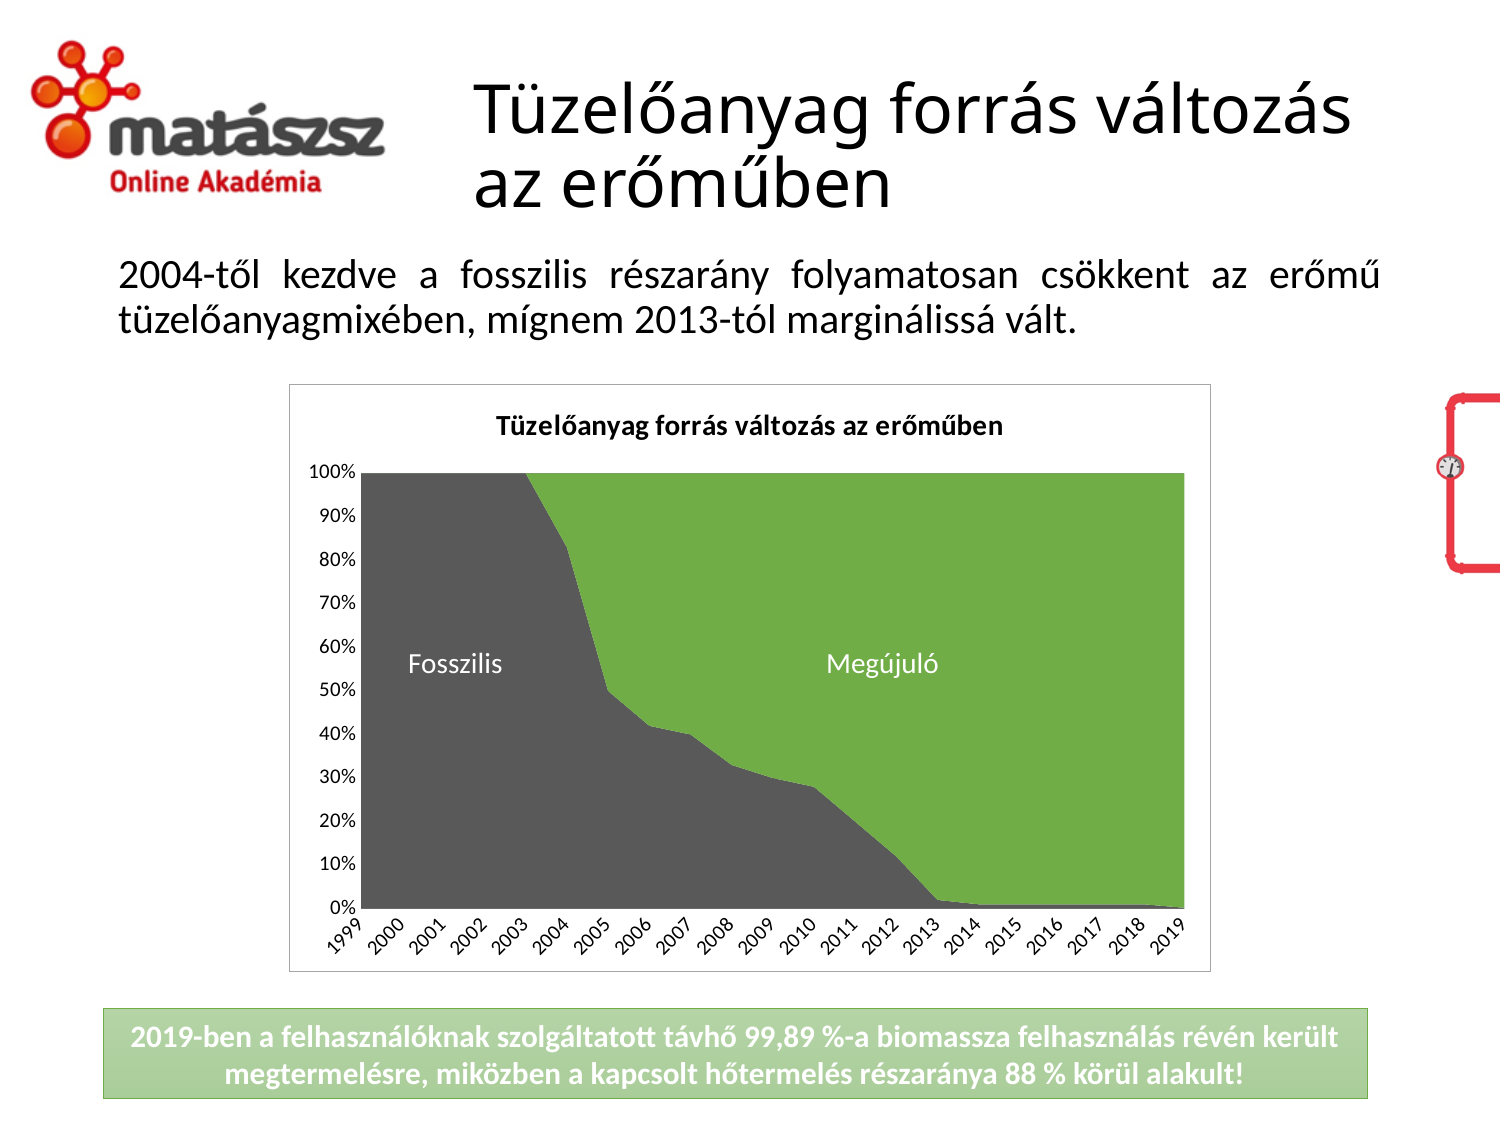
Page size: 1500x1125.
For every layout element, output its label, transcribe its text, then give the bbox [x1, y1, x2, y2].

list 2004-től kezdve a fosszilis részarány folyamatosan csökkent az erőmű tüzelőanyagmixében, mígnem 2013-tól marginálissá vált. [103, 245, 1397, 901]
chart [289, 384, 1211, 972]
picture [1433, 390, 1500, 576]
text_box Tüzelőanyag forrás változás az erőműben [458, 66, 1441, 230]
text_box 2019-ben a felhasználóknak szolgáltatott távhő 99,89 %-a biomassza felhasználás révén került megtermelésre, miközben a kapcsolt hőtermelés részaránya 88 % körül alakult! [103, 1008, 1368, 1099]
picture [20, 25, 394, 209]
